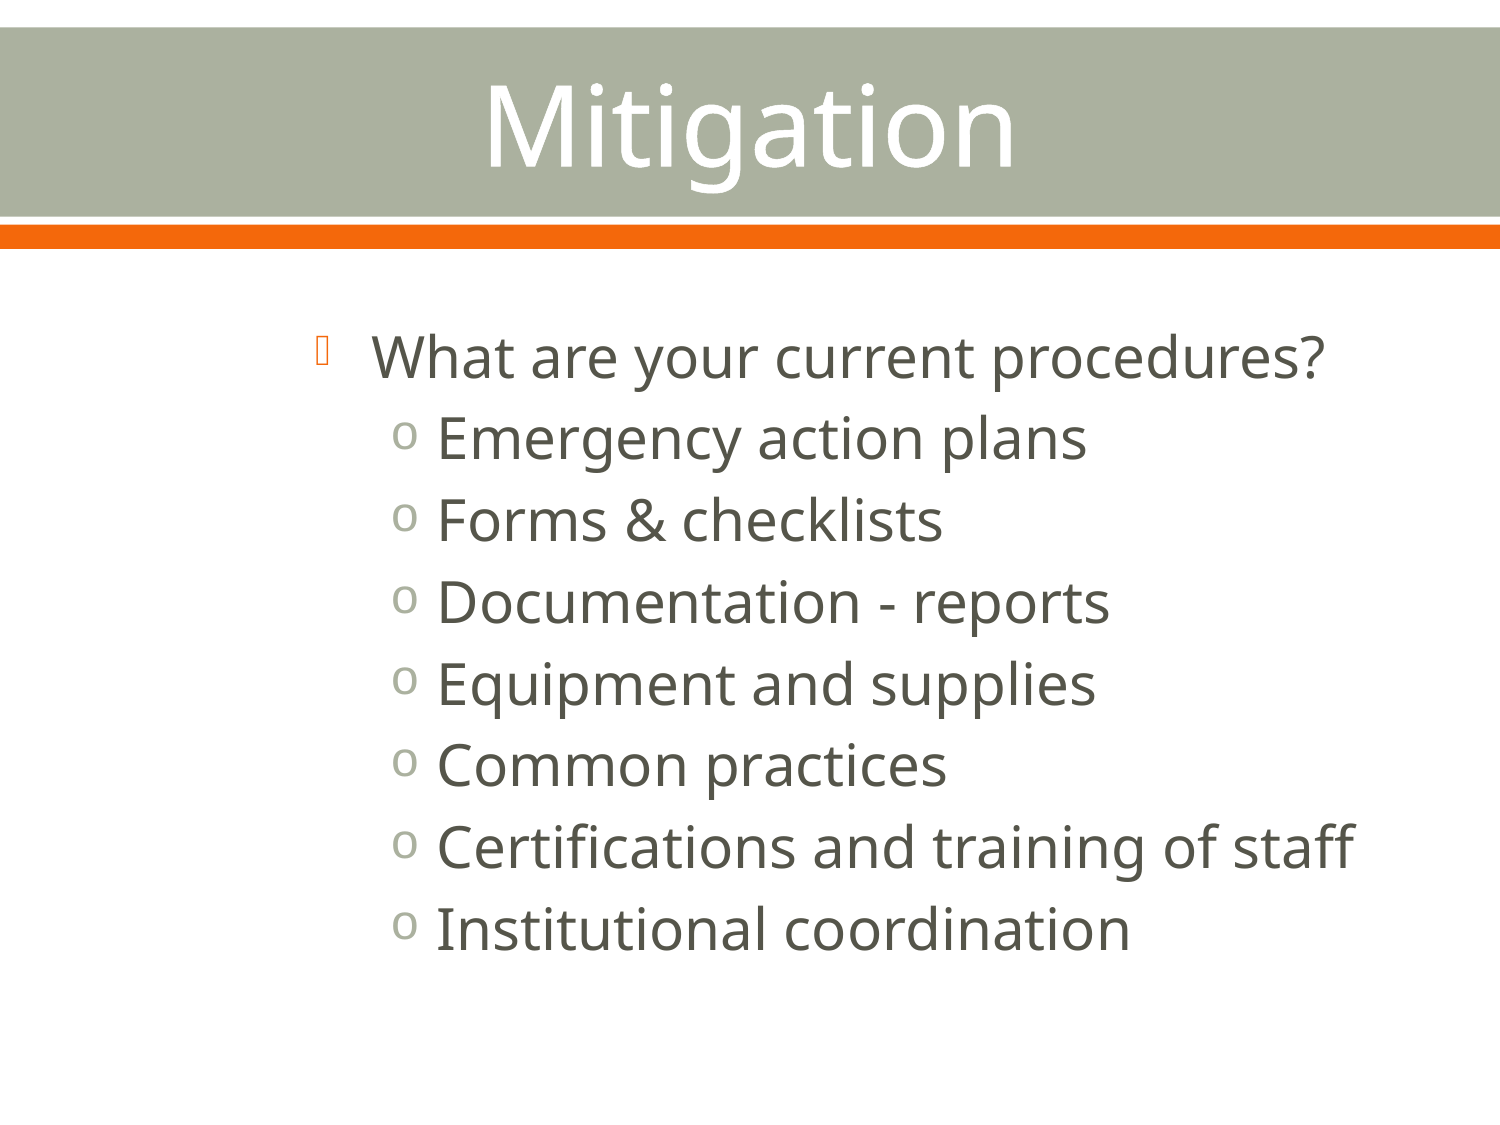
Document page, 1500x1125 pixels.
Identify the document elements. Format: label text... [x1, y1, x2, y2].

title Mitigation [75, 29, 1425, 213]
list What are your current procedures? Emergency action plans Forms & checklists Documentation - reports Equipment and supplies Common practices Certifications and training of staff Institutional coordination [300, 312, 1500, 1125]
